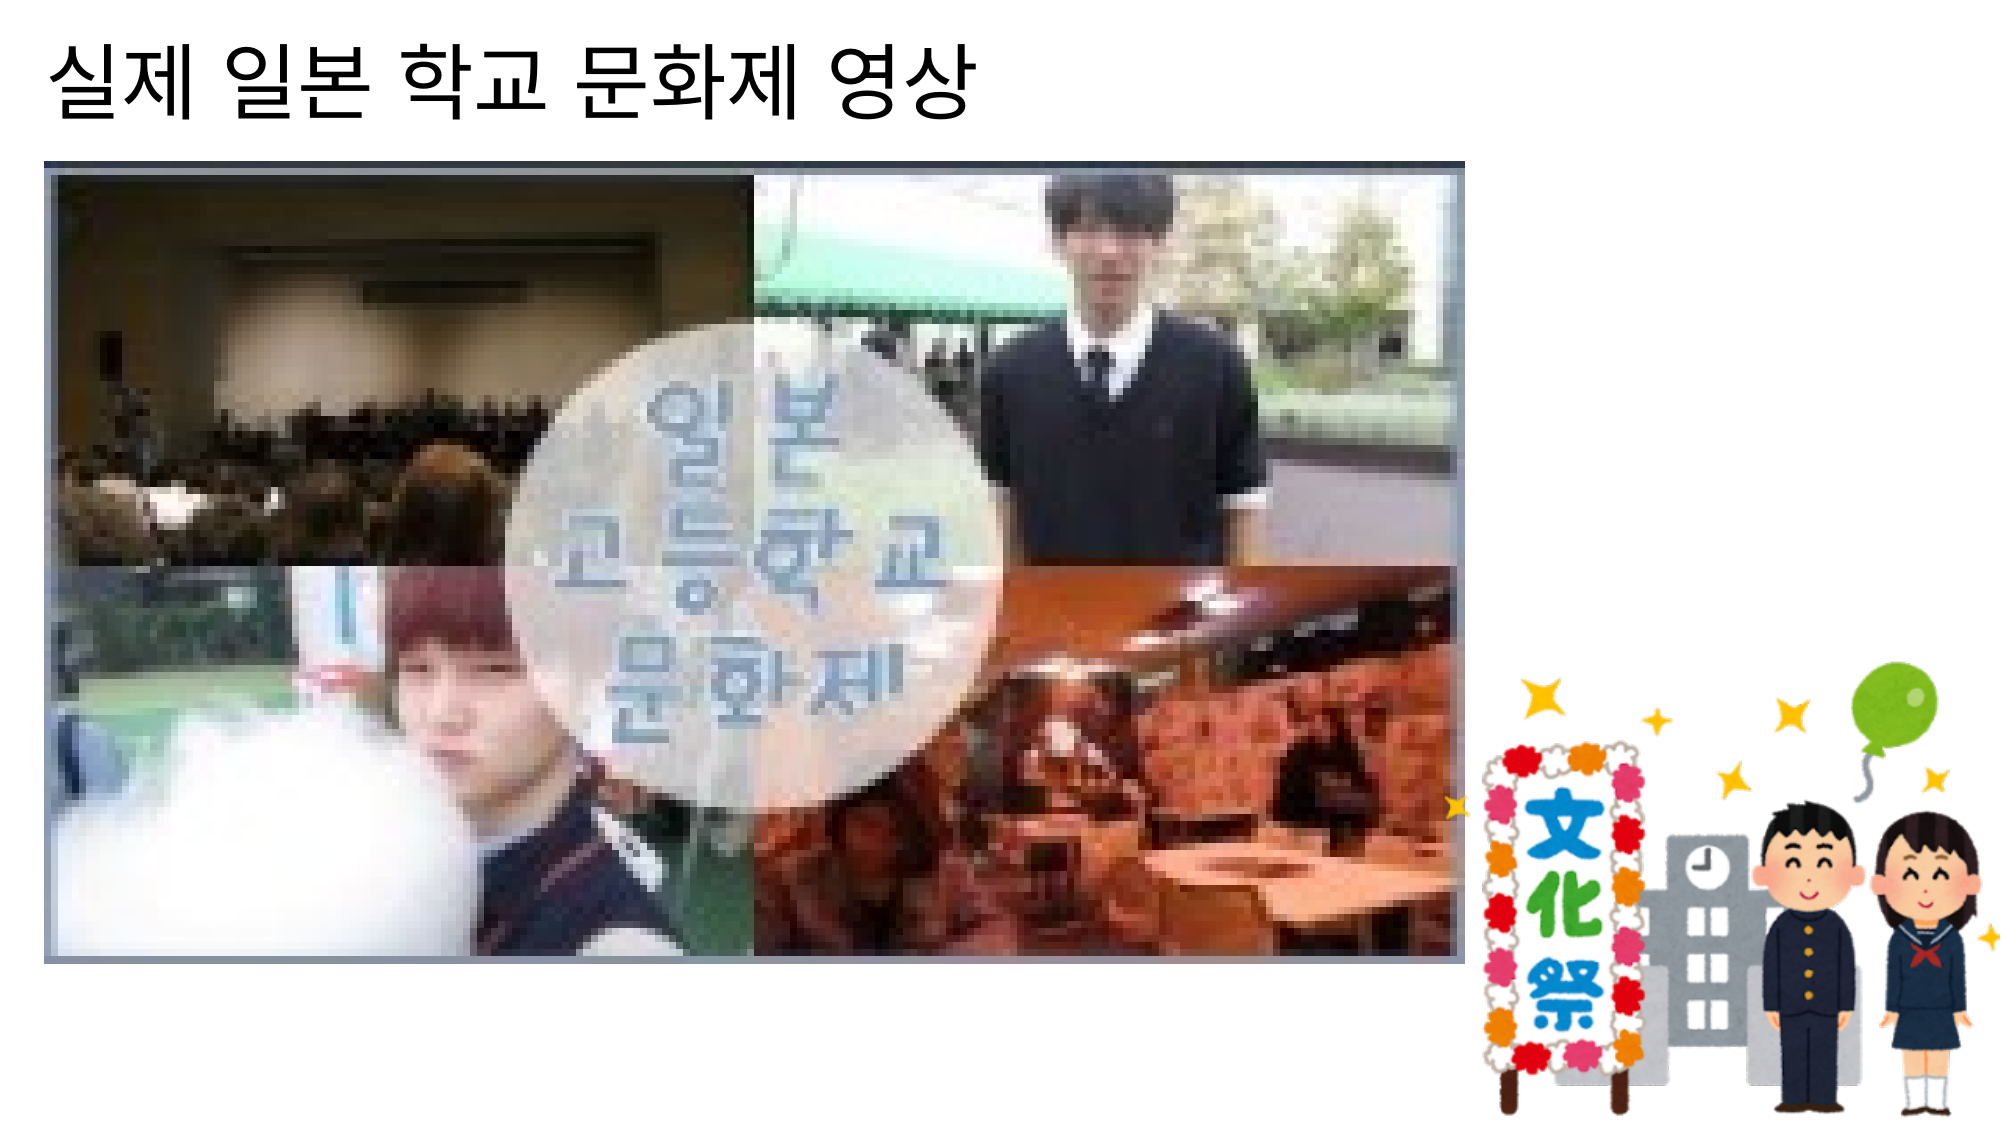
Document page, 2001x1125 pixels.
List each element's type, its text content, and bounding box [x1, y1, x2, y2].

title 실제 일본 학교 문화제 영상 [30, 0, 1756, 196]
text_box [43, 160, 1466, 965]
picture [1425, 631, 2000, 1125]
